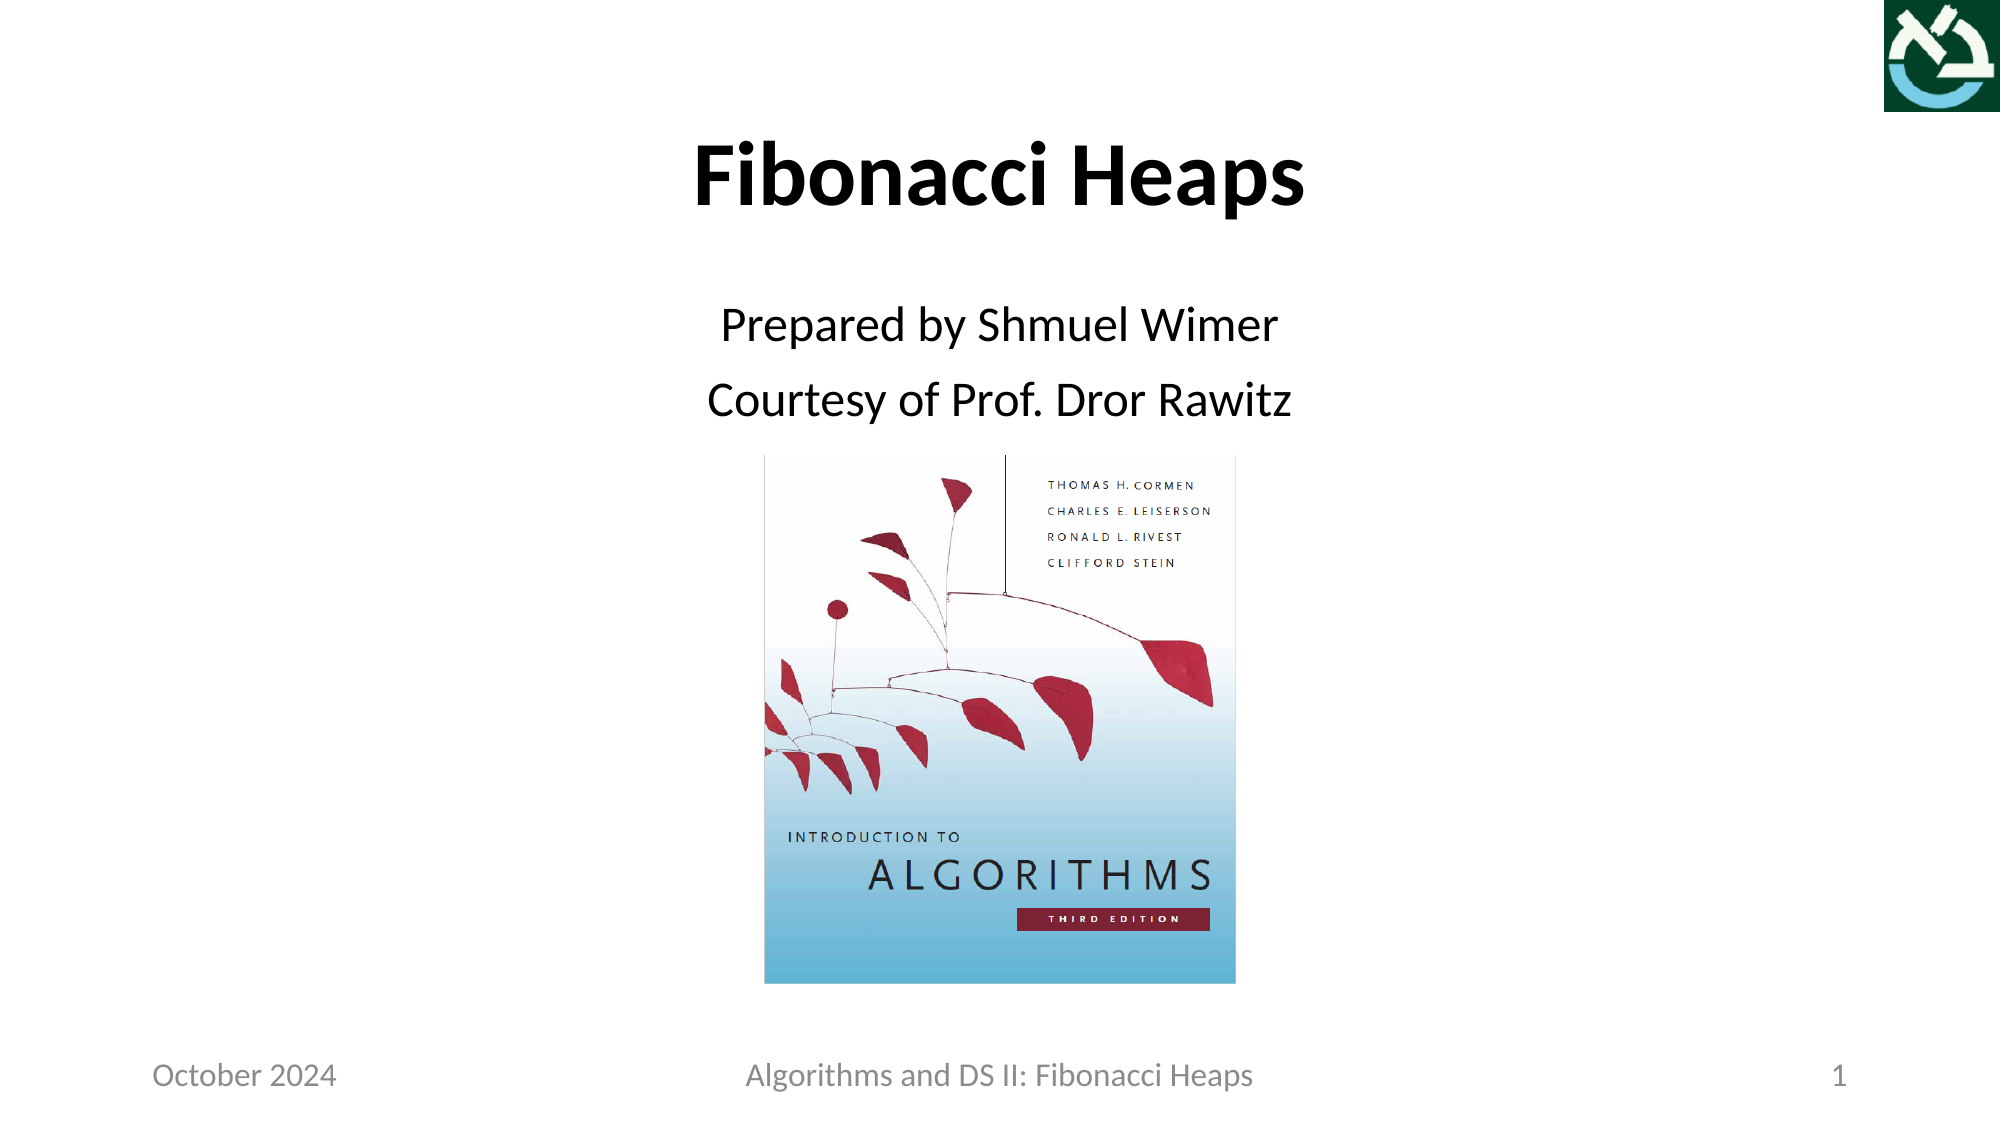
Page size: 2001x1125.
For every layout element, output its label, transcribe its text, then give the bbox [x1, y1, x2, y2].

slide_number 1 [1412, 1042, 1863, 1103]
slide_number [137, 1042, 588, 1103]
footer Algorithms and DS II: Fibonacci Heaps [662, 1042, 1338, 1103]
picture [1884, 0, 2000, 112]
text_box Prepared by Shmuel Wimer Courtesy of Prof. Dror Rawitz [519, 290, 1481, 445]
title Fibonacci Heaps [499, 103, 1501, 233]
picture [764, 455, 1236, 984]
